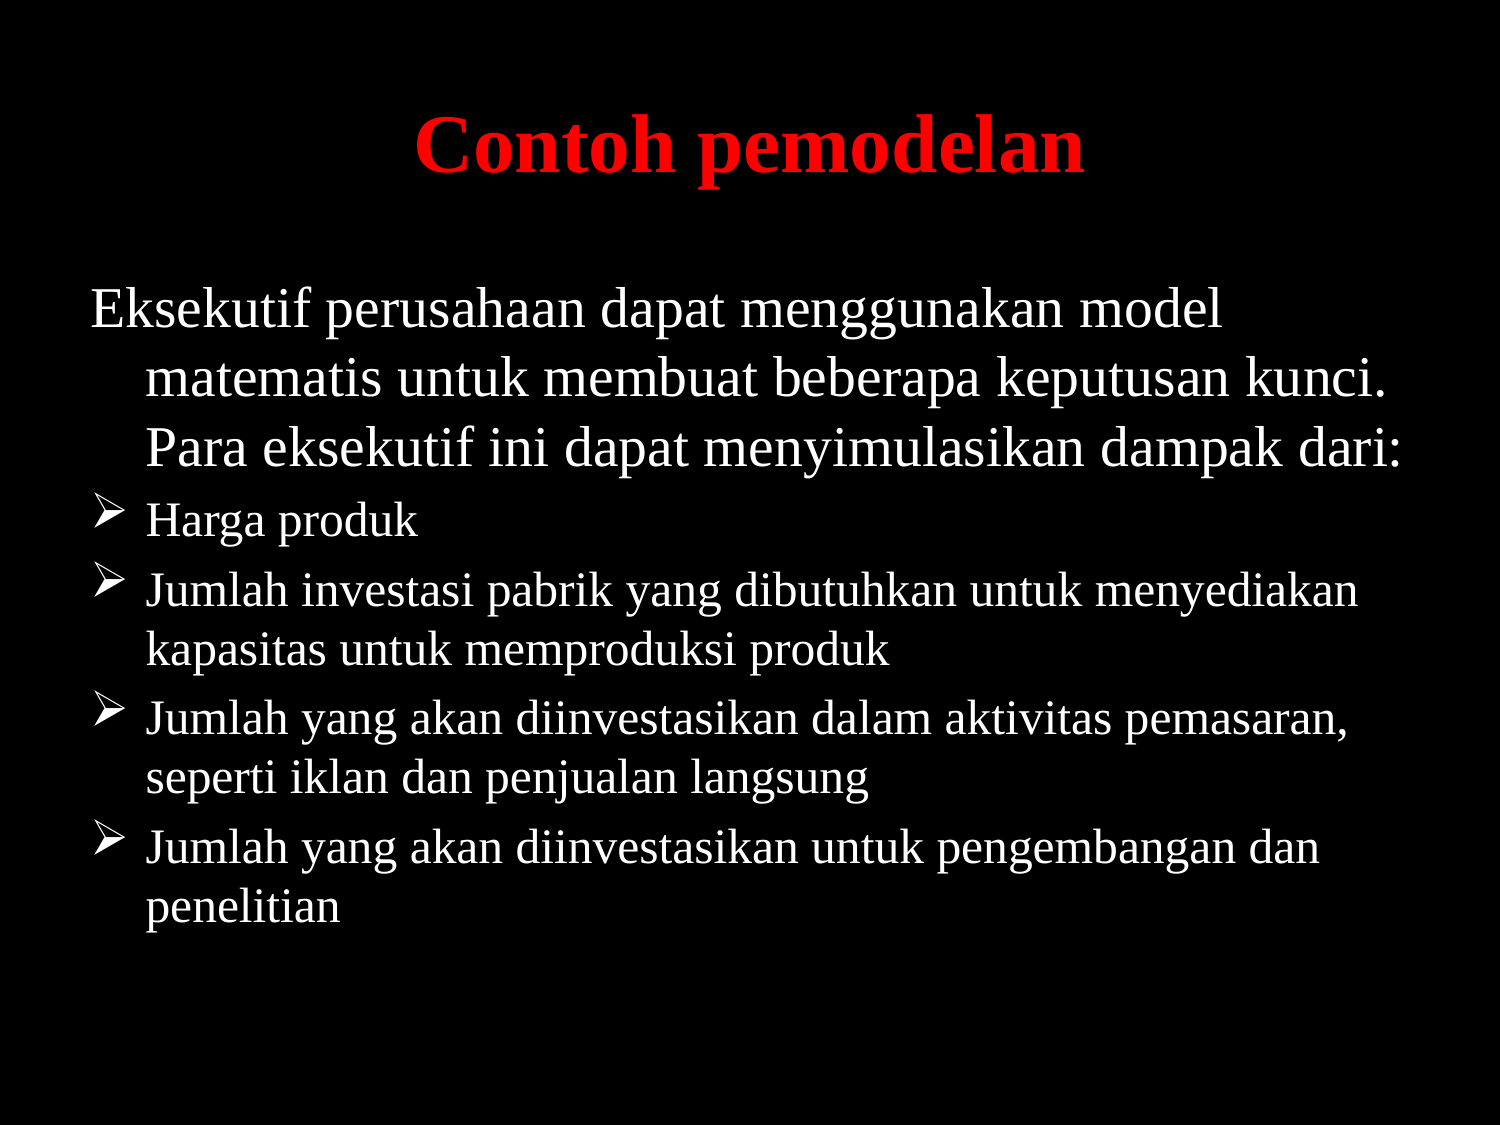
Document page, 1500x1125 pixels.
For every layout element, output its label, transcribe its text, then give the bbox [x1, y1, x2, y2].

list Eksekutif perusahaan dapat menggunakan model matematis untuk membuat beberapa keputusan kunci. Para eksekutif ini dapat menyimulasikan dampak dari: Harga produk Jumlah investasi pabrik yang dibutuhkan untuk menyediakan kapasitas untuk memproduksi produk Jumlah yang akan diinvestasikan dalam aktivitas pemasaran, seperti iklan dan penjualan langsung Jumlah yang akan diinvestasikan untuk pengembangan dan penelitian [75, 262, 1425, 1005]
title Contoh pemodelan [75, 45, 1425, 233]
